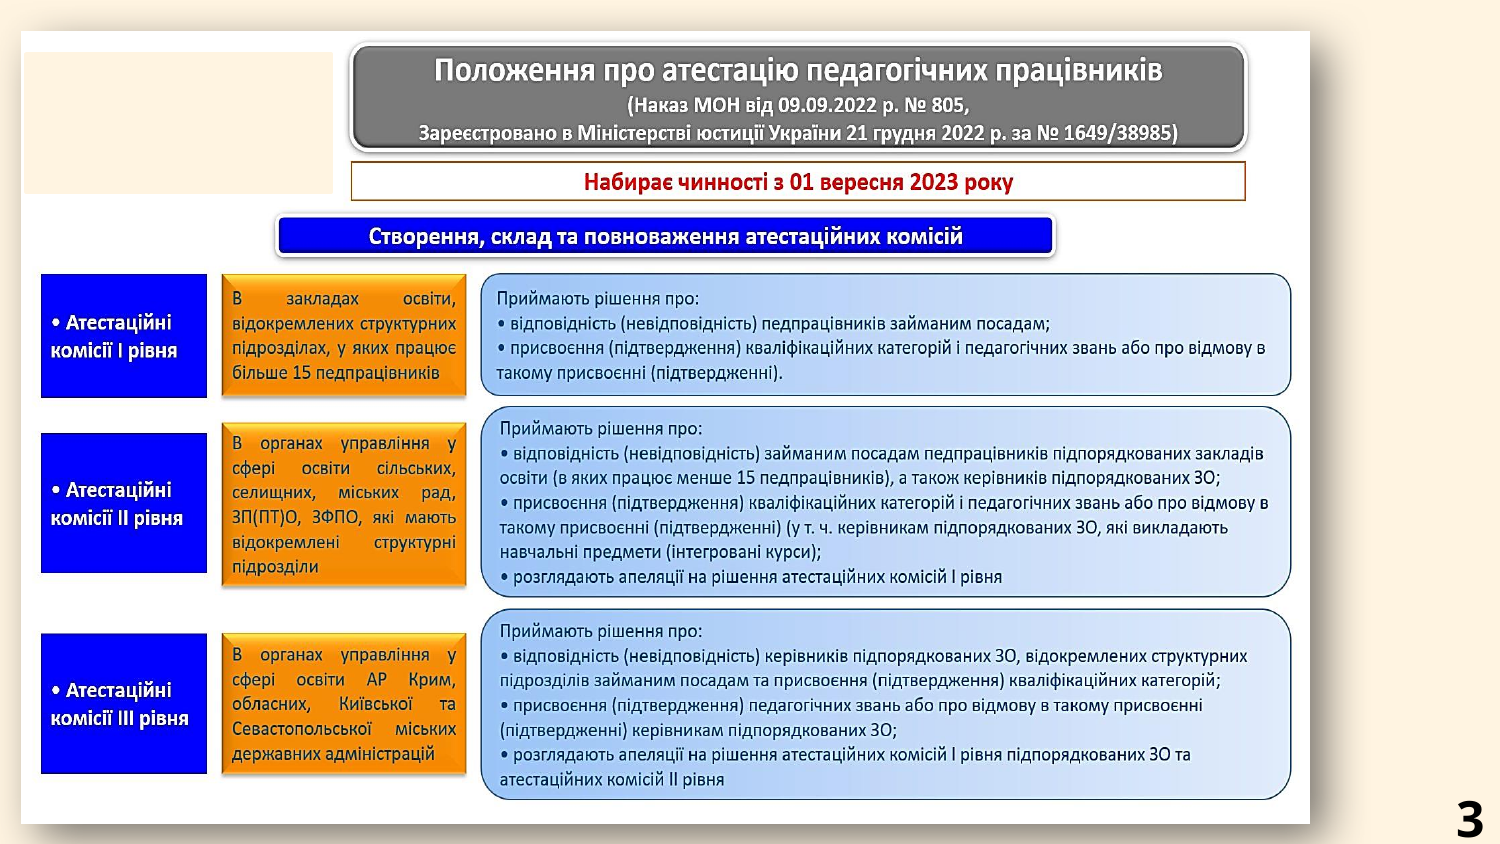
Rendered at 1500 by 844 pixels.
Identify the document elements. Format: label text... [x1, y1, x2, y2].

text_box 31 [1424, 779, 1500, 844]
picture [21, 30, 1310, 824]
